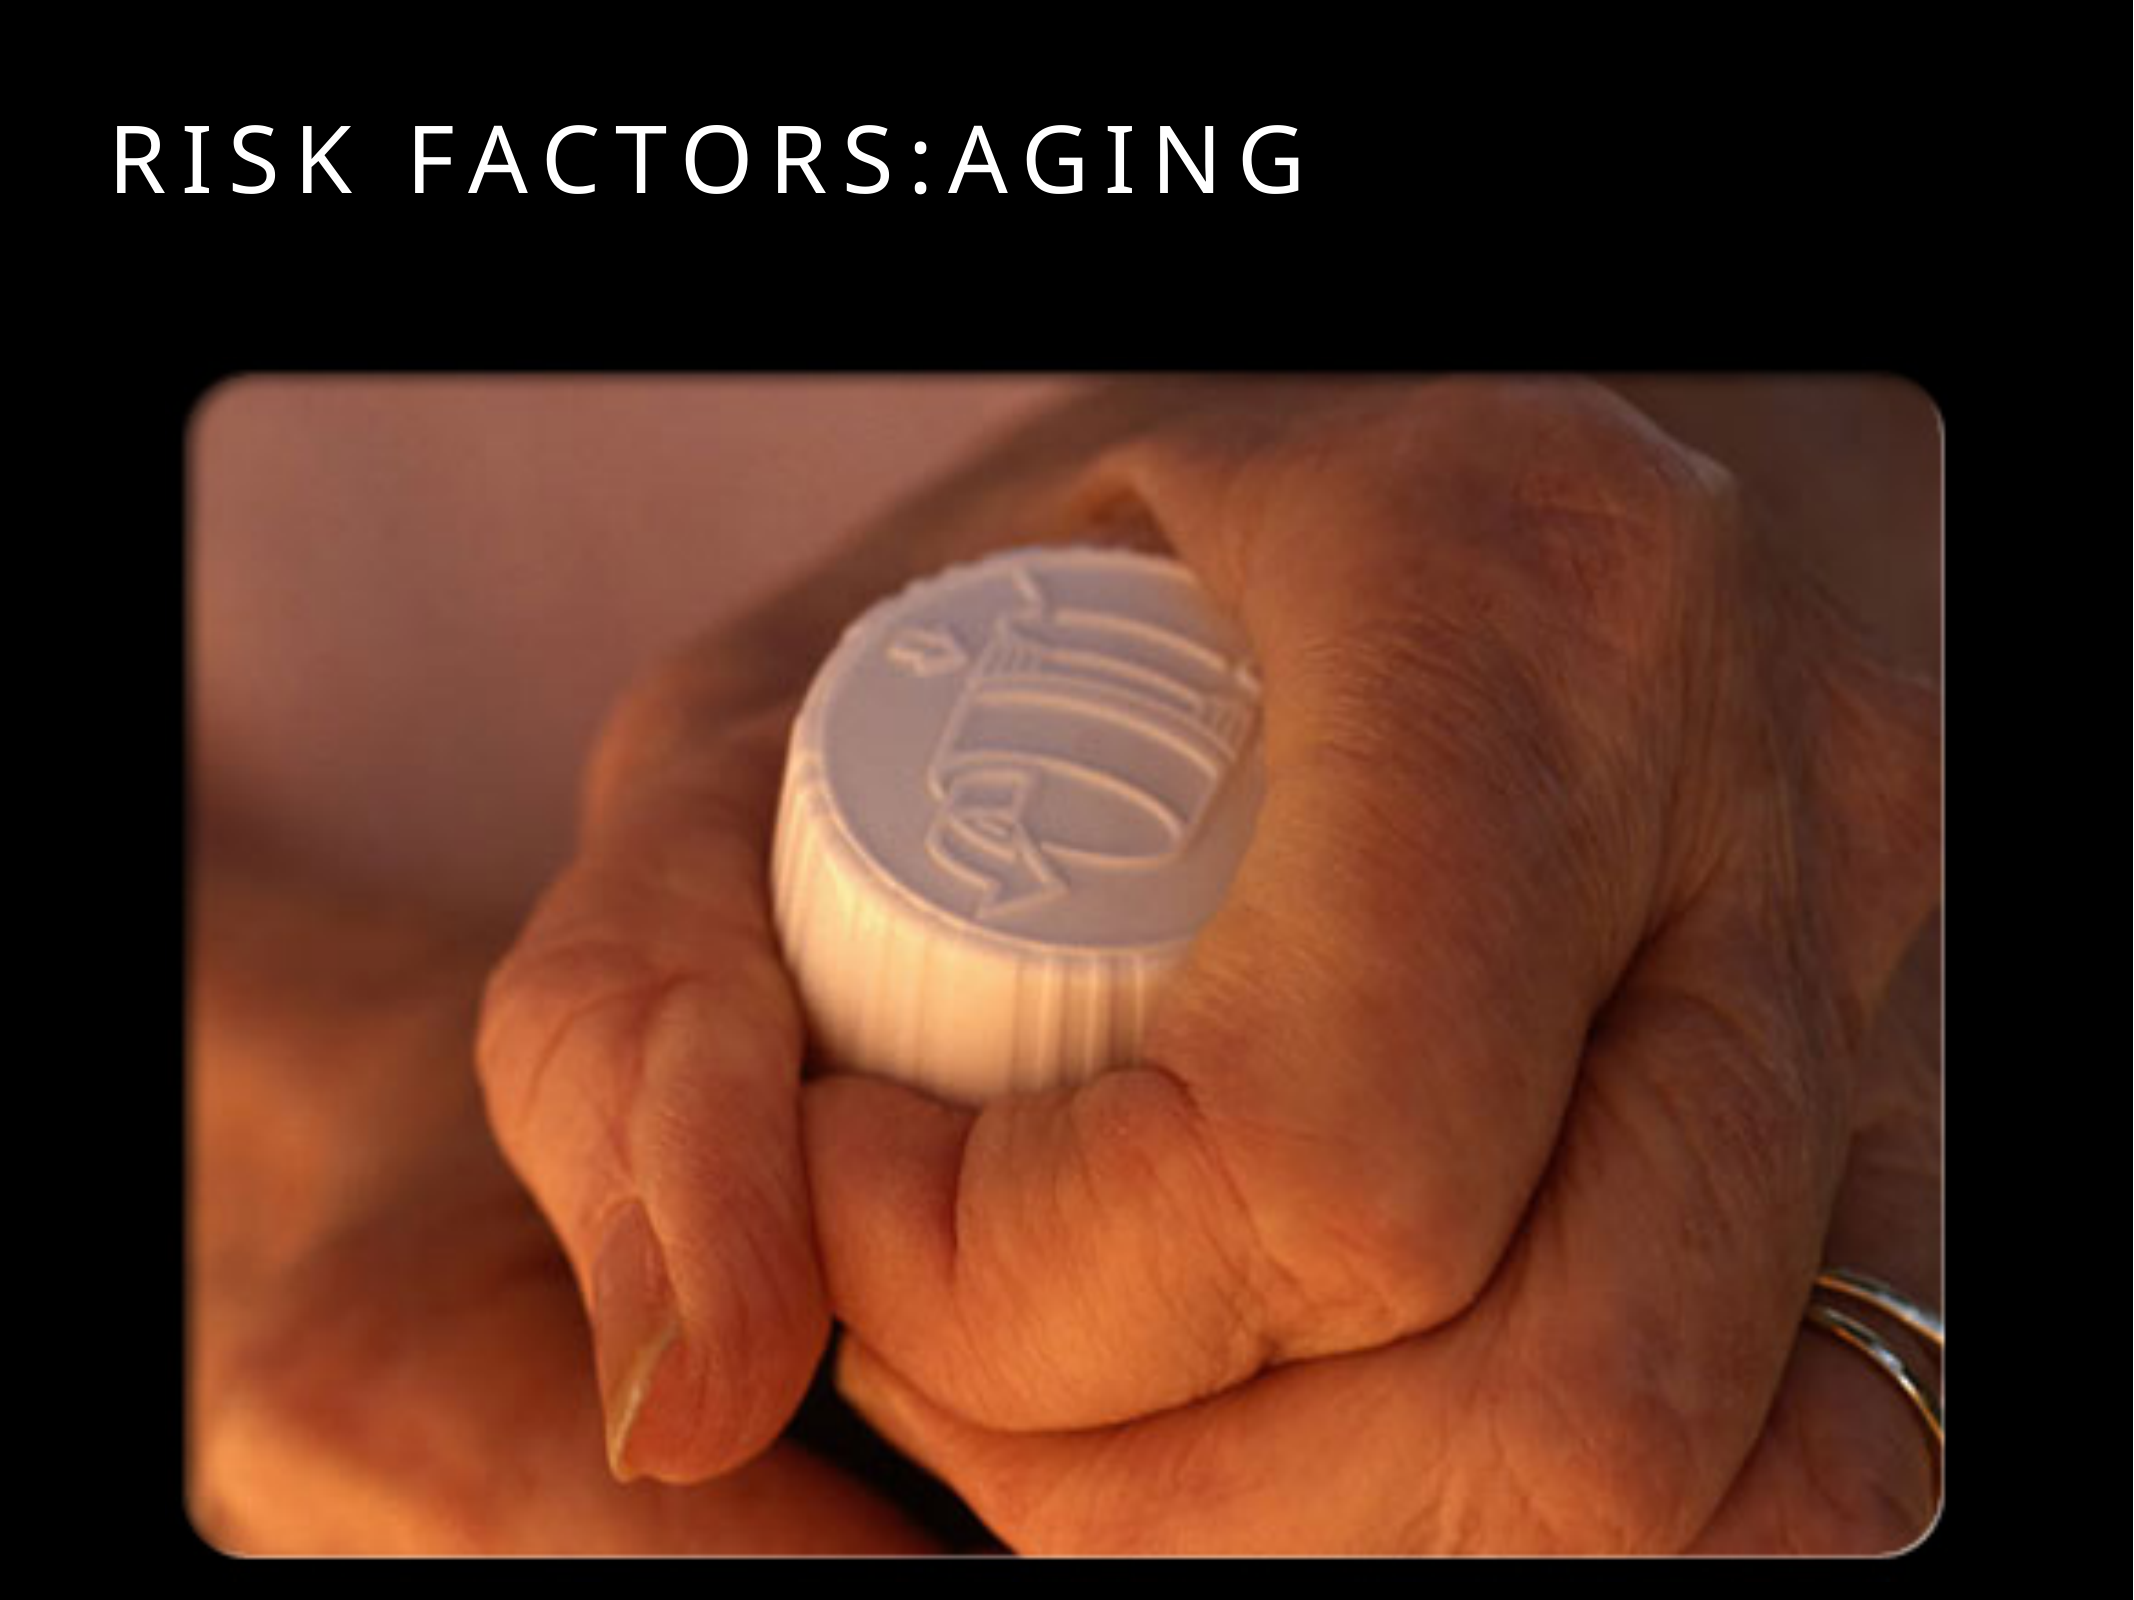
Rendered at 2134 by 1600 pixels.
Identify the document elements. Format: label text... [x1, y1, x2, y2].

title Risk factors:aging [107, 99, 2026, 334]
picture [165, 356, 1968, 1582]
